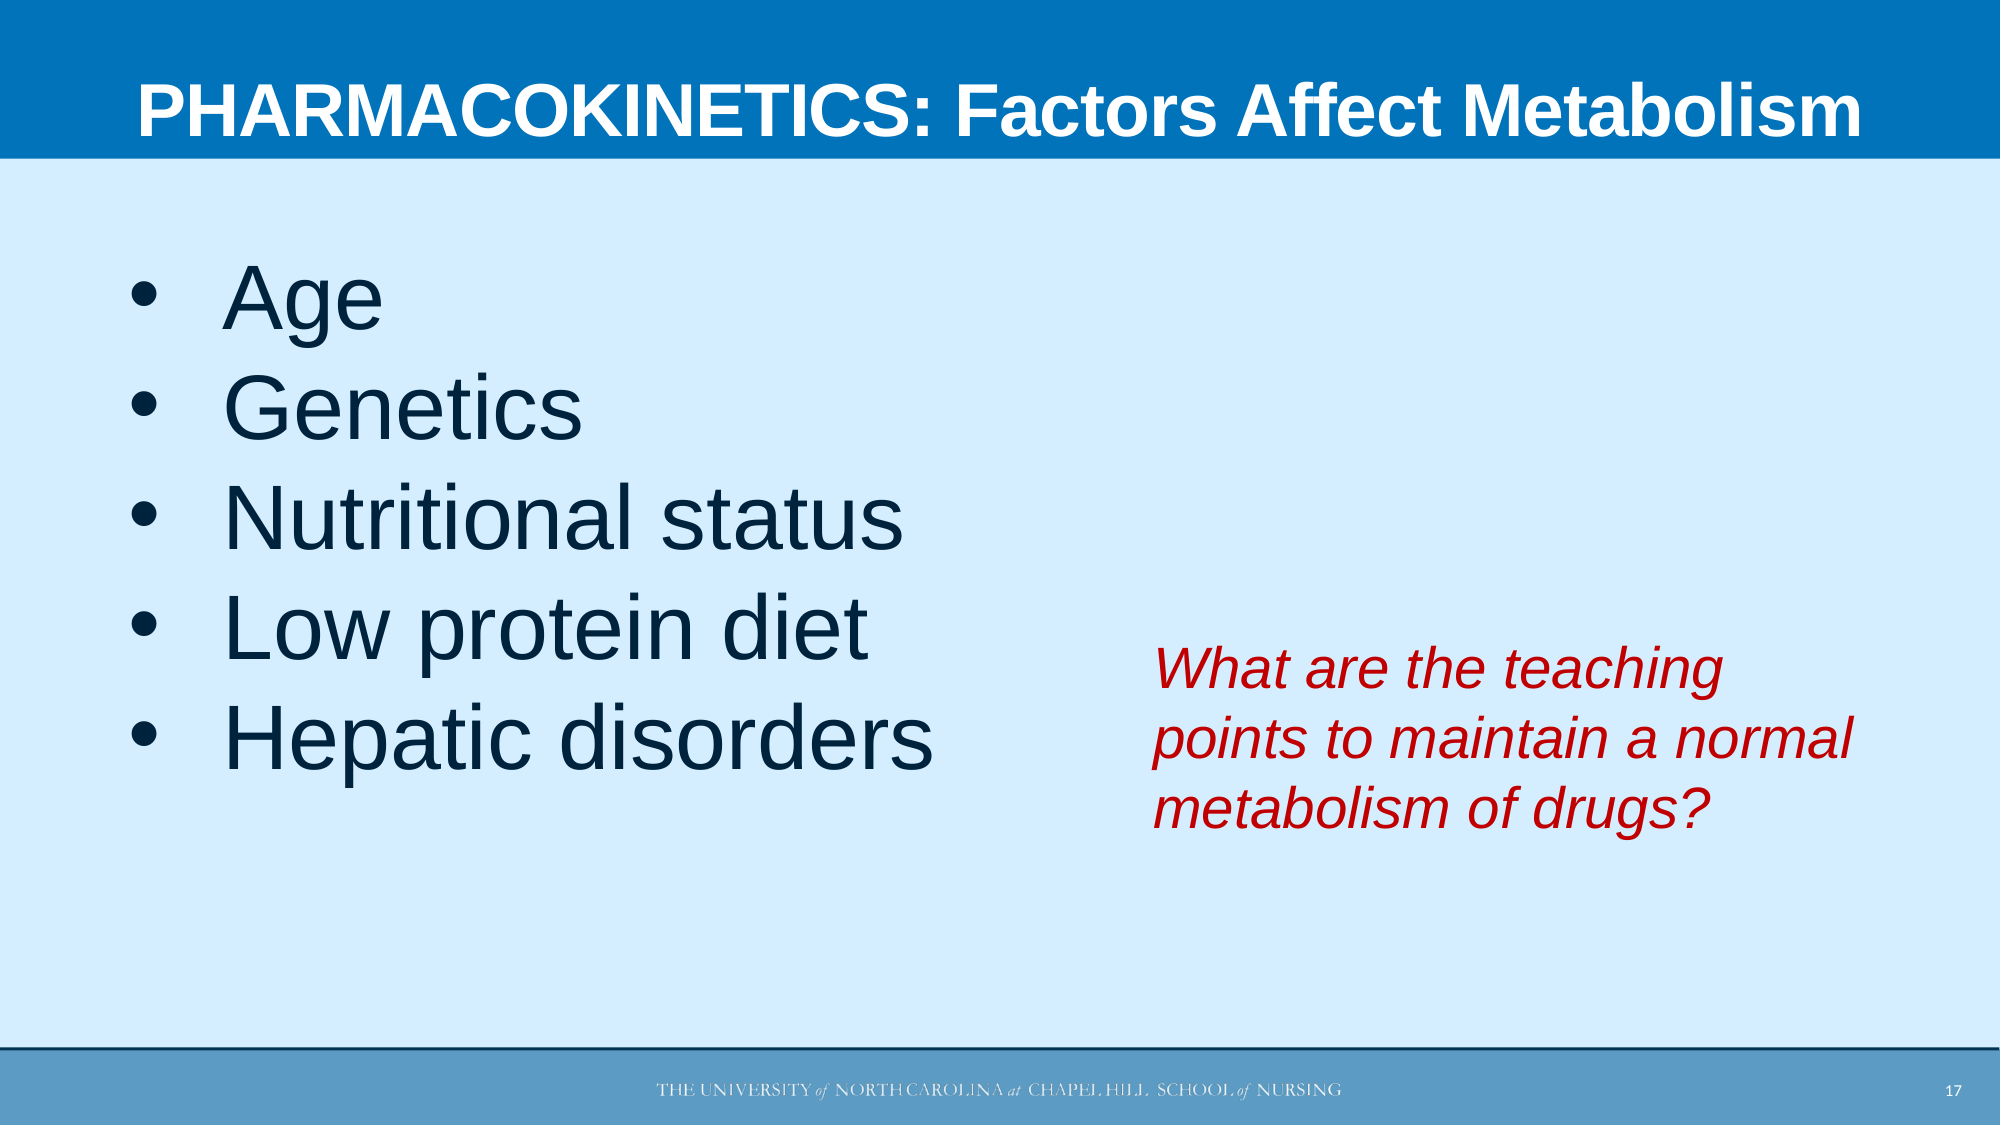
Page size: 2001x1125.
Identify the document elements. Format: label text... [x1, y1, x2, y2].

picture [604, 1059, 1396, 1120]
text_box What are the teaching points to maintain a normal metabolism of drugs? [1138, 623, 1895, 848]
text_box PHARMACOKINETICS: Factors Affect Metabolism [0, 0, 2000, 159]
text_box Age Genetics Nutritional status Low protein diet Hepatic disorders [113, 230, 1788, 796]
slide_number 17 [1915, 1059, 1977, 1120]
